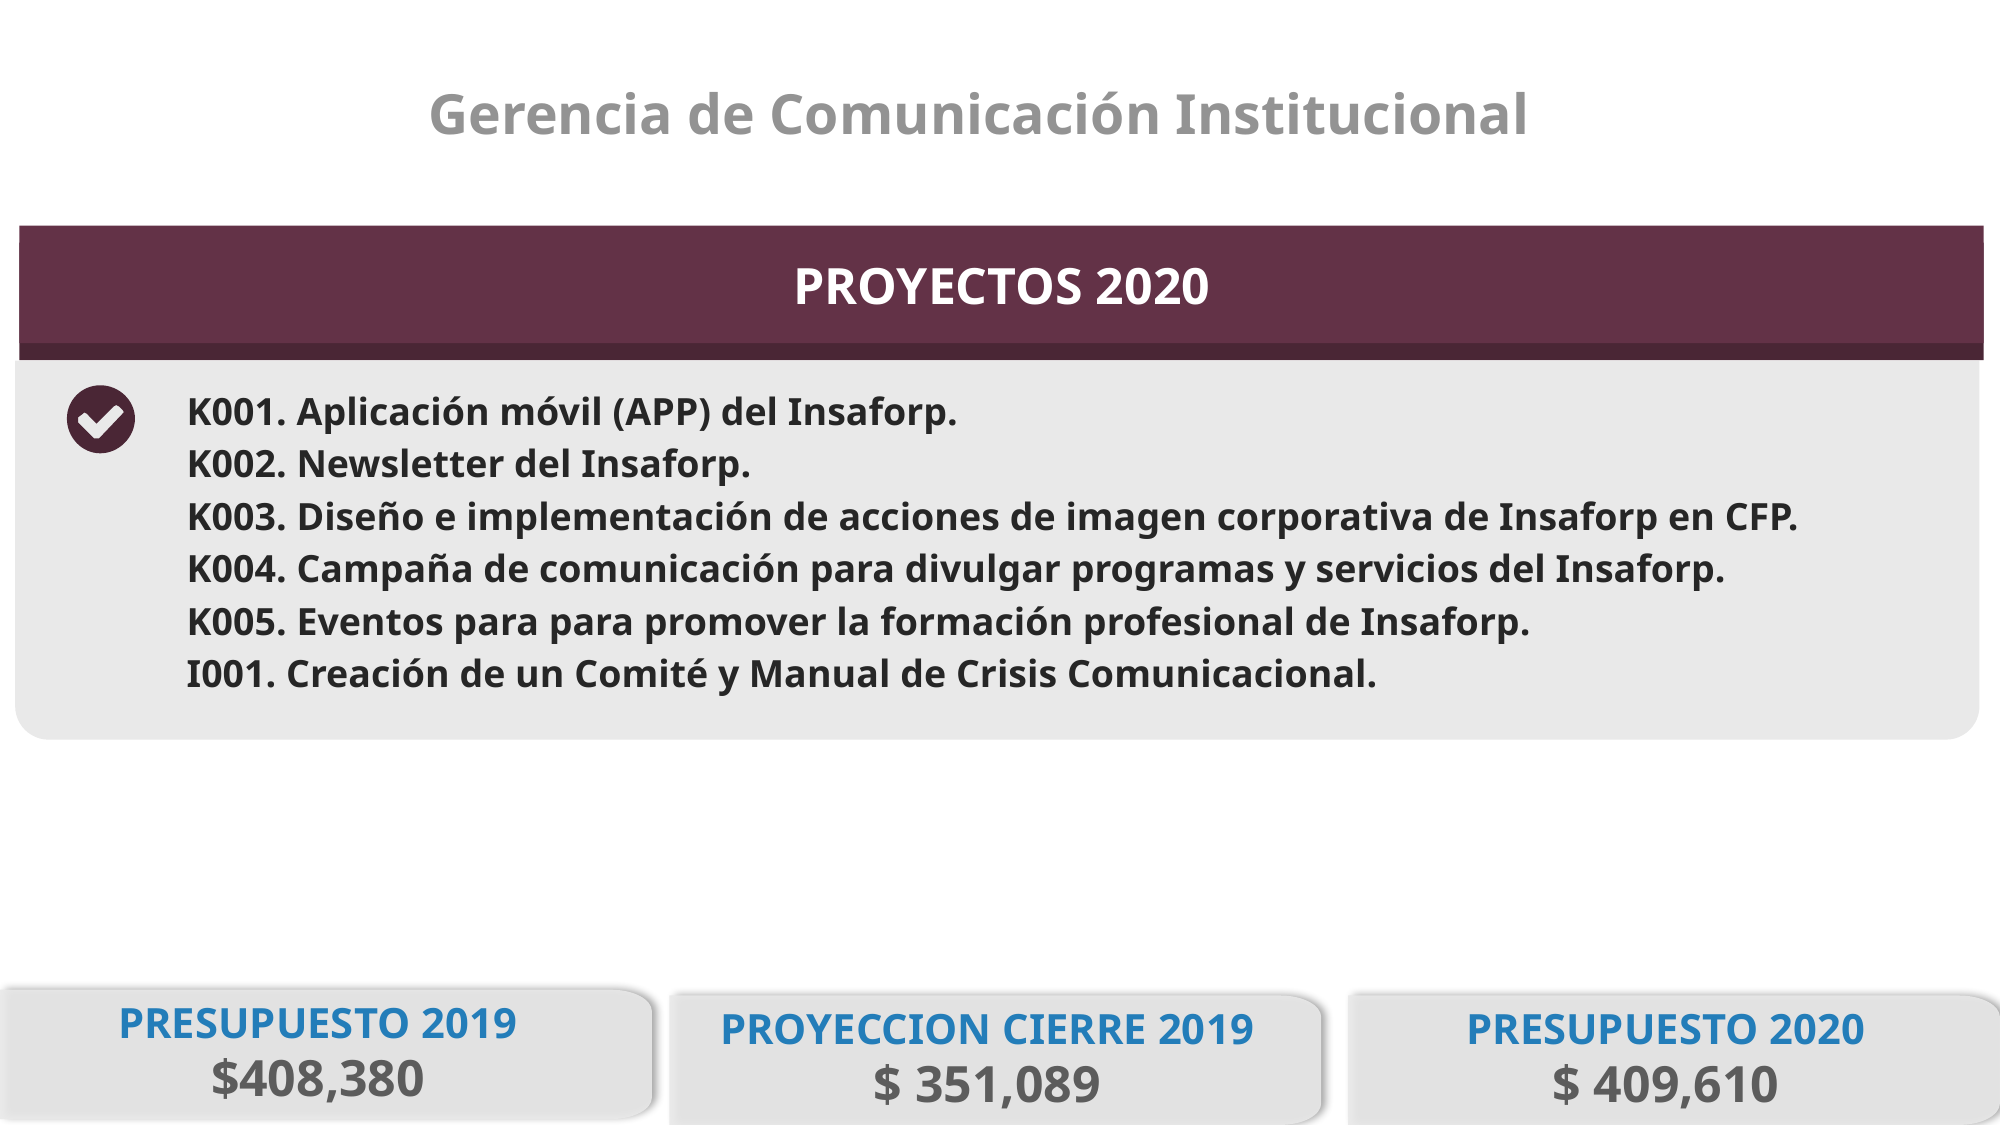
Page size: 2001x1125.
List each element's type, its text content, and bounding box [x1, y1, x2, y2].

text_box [19, 225, 1984, 361]
text_box [13, 362, 1982, 742]
text_box K001. Aplicación móvil (APP) del Insaforp. K002. Newsletter del Insaforp. K003. Diseño e implementación de acciones de imagen corporativa de Insaforp en CFP. K004. Campaña de comunicación para divulgar programas y servicios del Insaforp. K005. Eventos para para promover la formación profesional de Insaforp. I001. Creación de un Comité y Manual de Crisis Comunicacional. [186, 387, 1938, 696]
text_box [66, 385, 135, 454]
text_box PRESUPUESTO 2019 $408,380 [21, 996, 615, 1107]
text_box [667, 993, 1324, 1125]
text_box PROYECCION CIERRE 2019 $ 351,089 [690, 1002, 1284, 1113]
text_box [1345, 993, 2000, 1125]
text_box [0, 987, 655, 1122]
text_box PRESUPUESTO 2020 $ 409,610 [1369, 1002, 1963, 1113]
text_box Gerencia de Comunicación Institucional [370, 71, 1604, 218]
